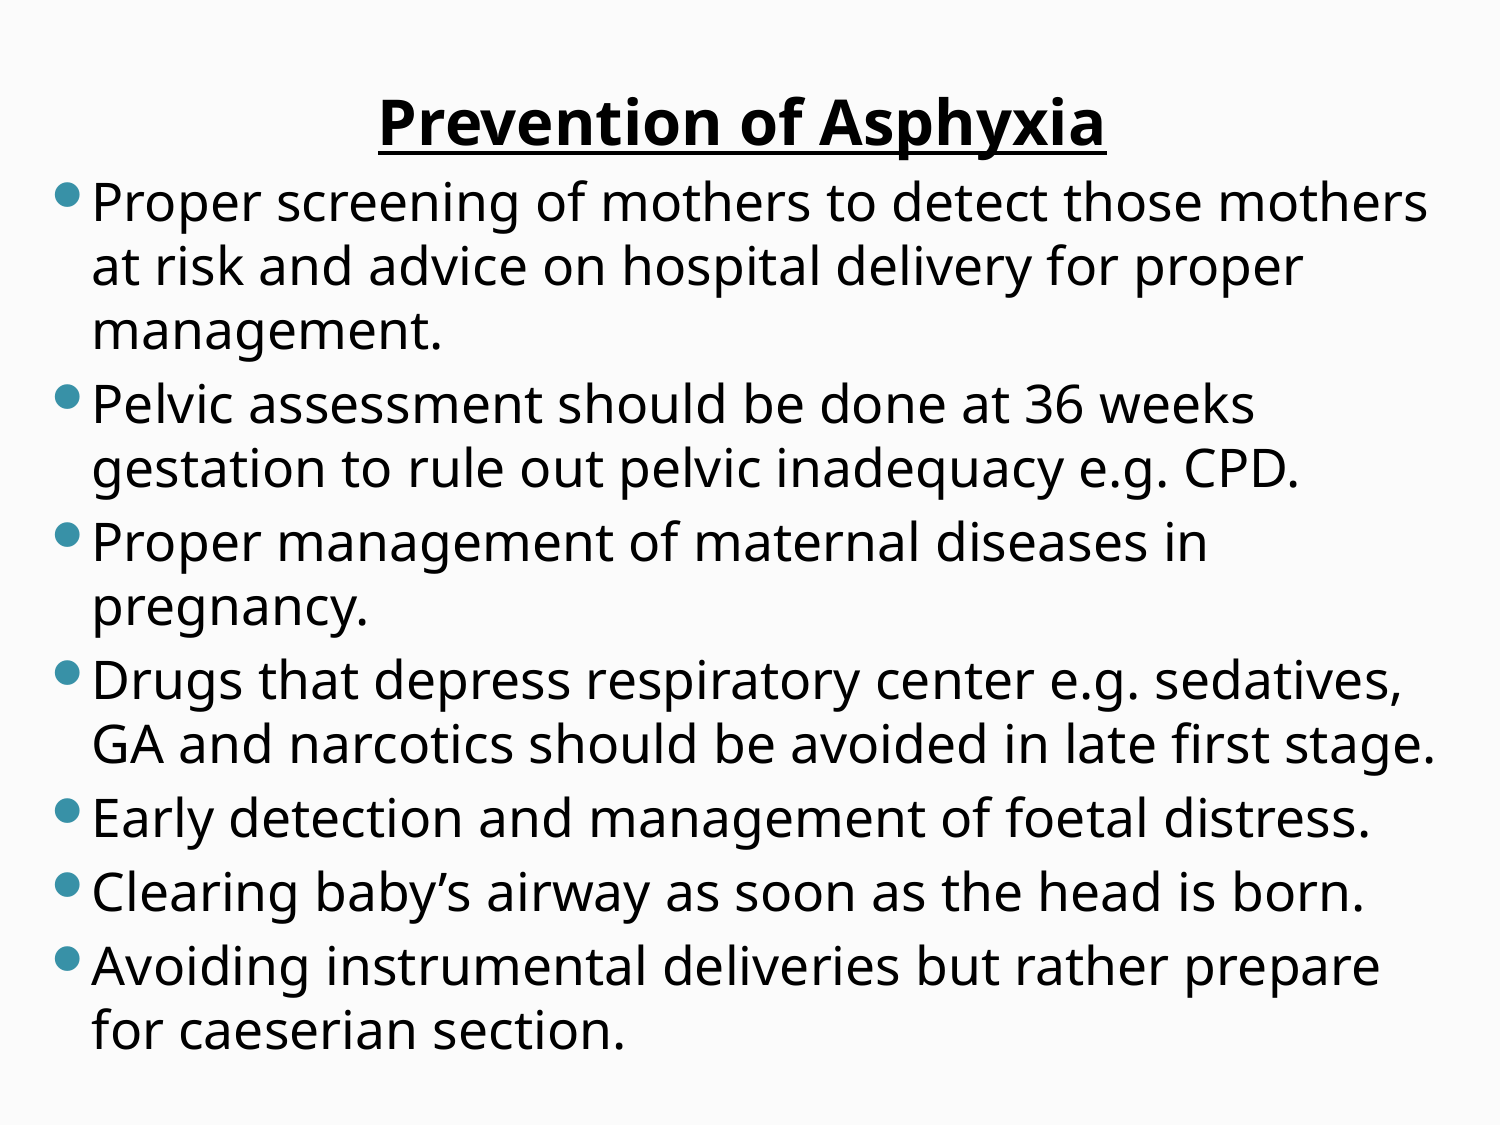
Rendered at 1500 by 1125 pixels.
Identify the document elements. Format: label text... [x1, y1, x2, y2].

list Prevention of Asphyxia Proper screening of mothers to detect those mothers at risk and advice on hospital delivery for proper management. Pelvic assessment should be done at 36 weeks gestation to rule out pelvic inadequacy e.g. CPD. Proper management of maternal diseases in pregnancy. Drugs that depress respiratory center e.g. sedatives, GA and narcotics should be avoided in late first stage. Early detection and management of foetal distress. Clearing baby’s airway as soon as the head is born. Avoiding instrumental deliveries but rather prepare for caeserian section. [24, 75, 1463, 1088]
